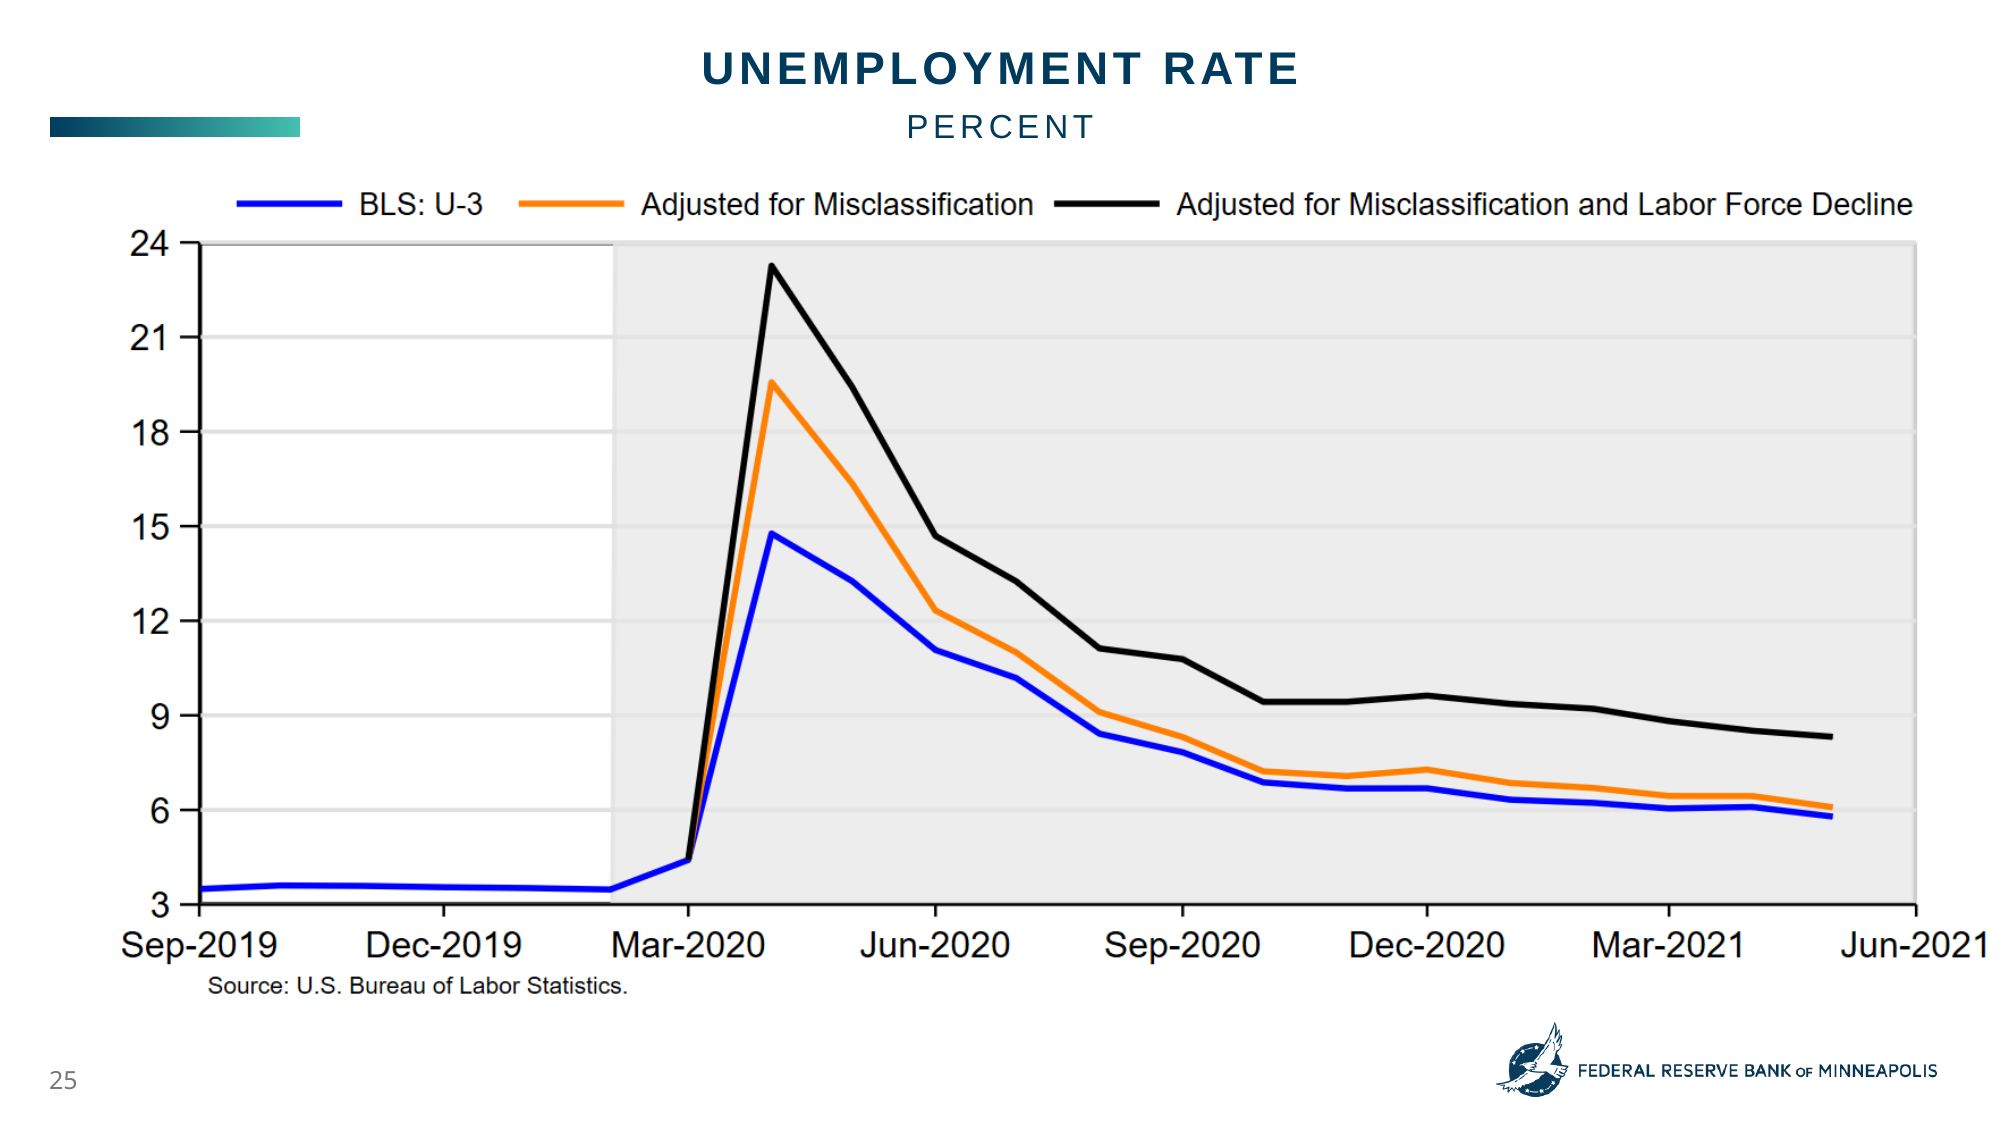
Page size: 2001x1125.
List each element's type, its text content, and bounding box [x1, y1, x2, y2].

list Unemployment rate percent [314, 37, 1686, 147]
picture [0, 0, 2001, 1125]
